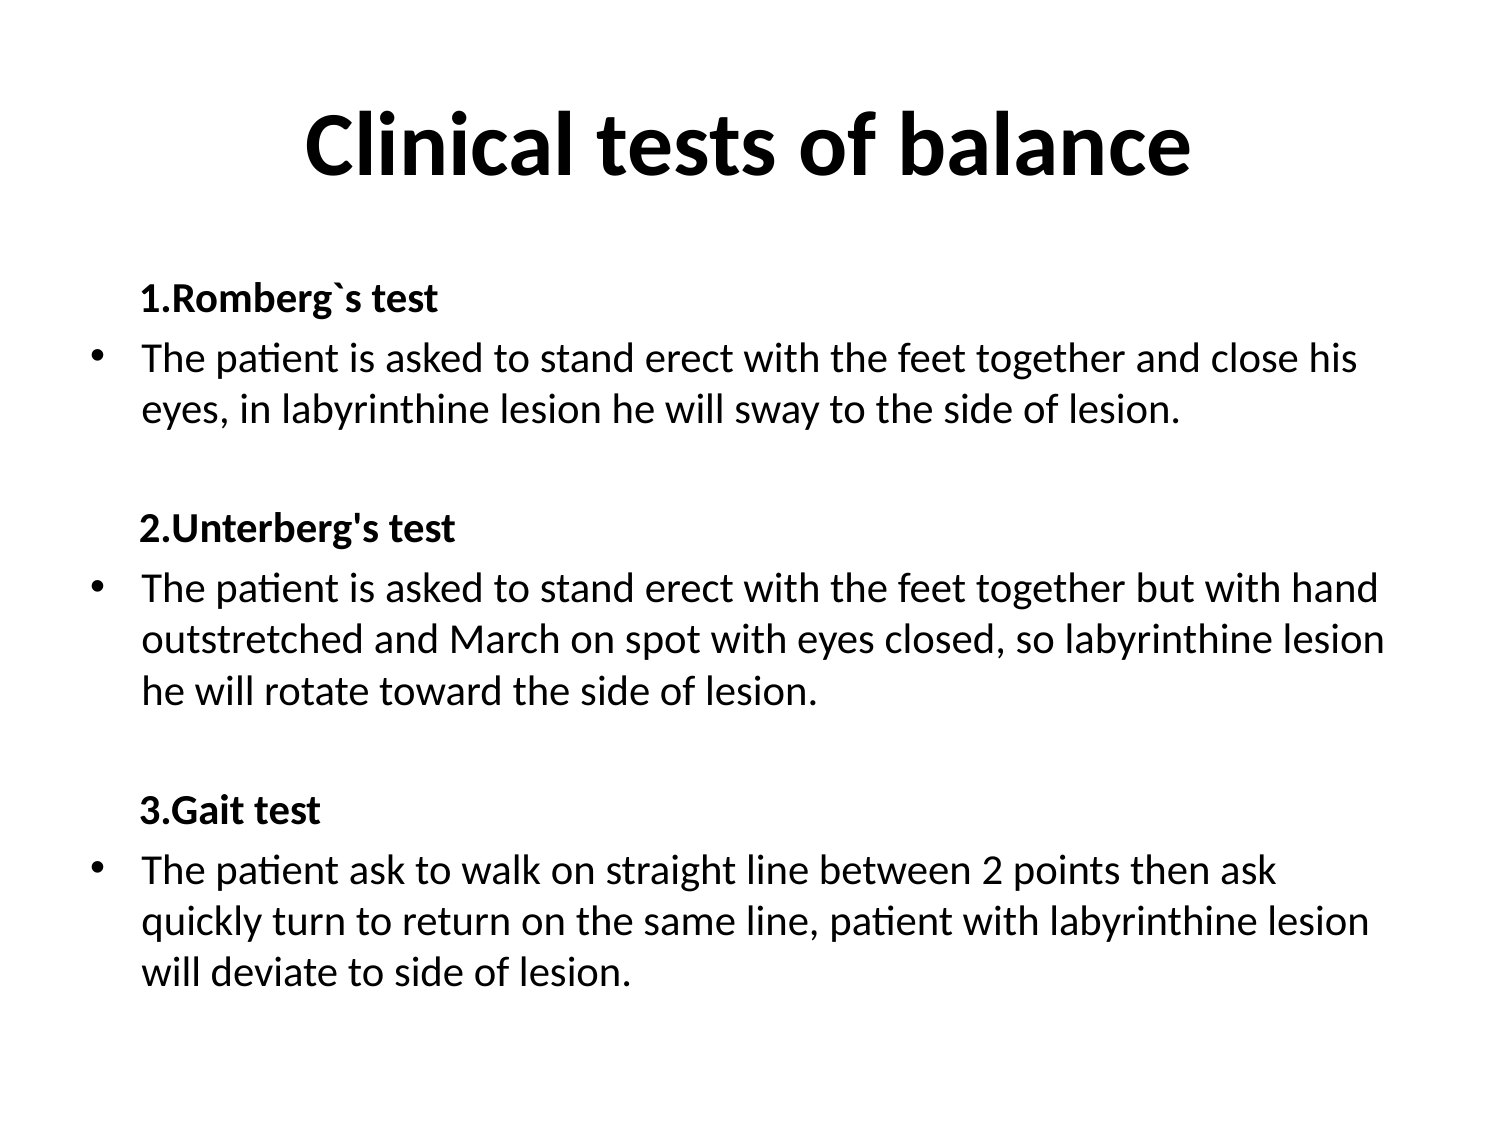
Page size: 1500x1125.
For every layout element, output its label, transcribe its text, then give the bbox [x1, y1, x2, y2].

title Clinical tests of balance [75, 45, 1425, 233]
list 1.Romberg`s test The patient is asked to stand erect with the feet together and close his eyes, in labyrinthine lesion he will sway to the side of lesion. 2.Unterberg's test The patient is asked to stand erect with the feet together but with hand outstretched and March on spot with eyes closed, so labyrinthine lesion he will rotate toward the side of lesion. 3.Gait test The patient ask to walk on straight line between 2 points then ask quickly turn to return on the same line, patient with labyrinthine lesion will deviate to side of lesion. [75, 262, 1425, 1005]
